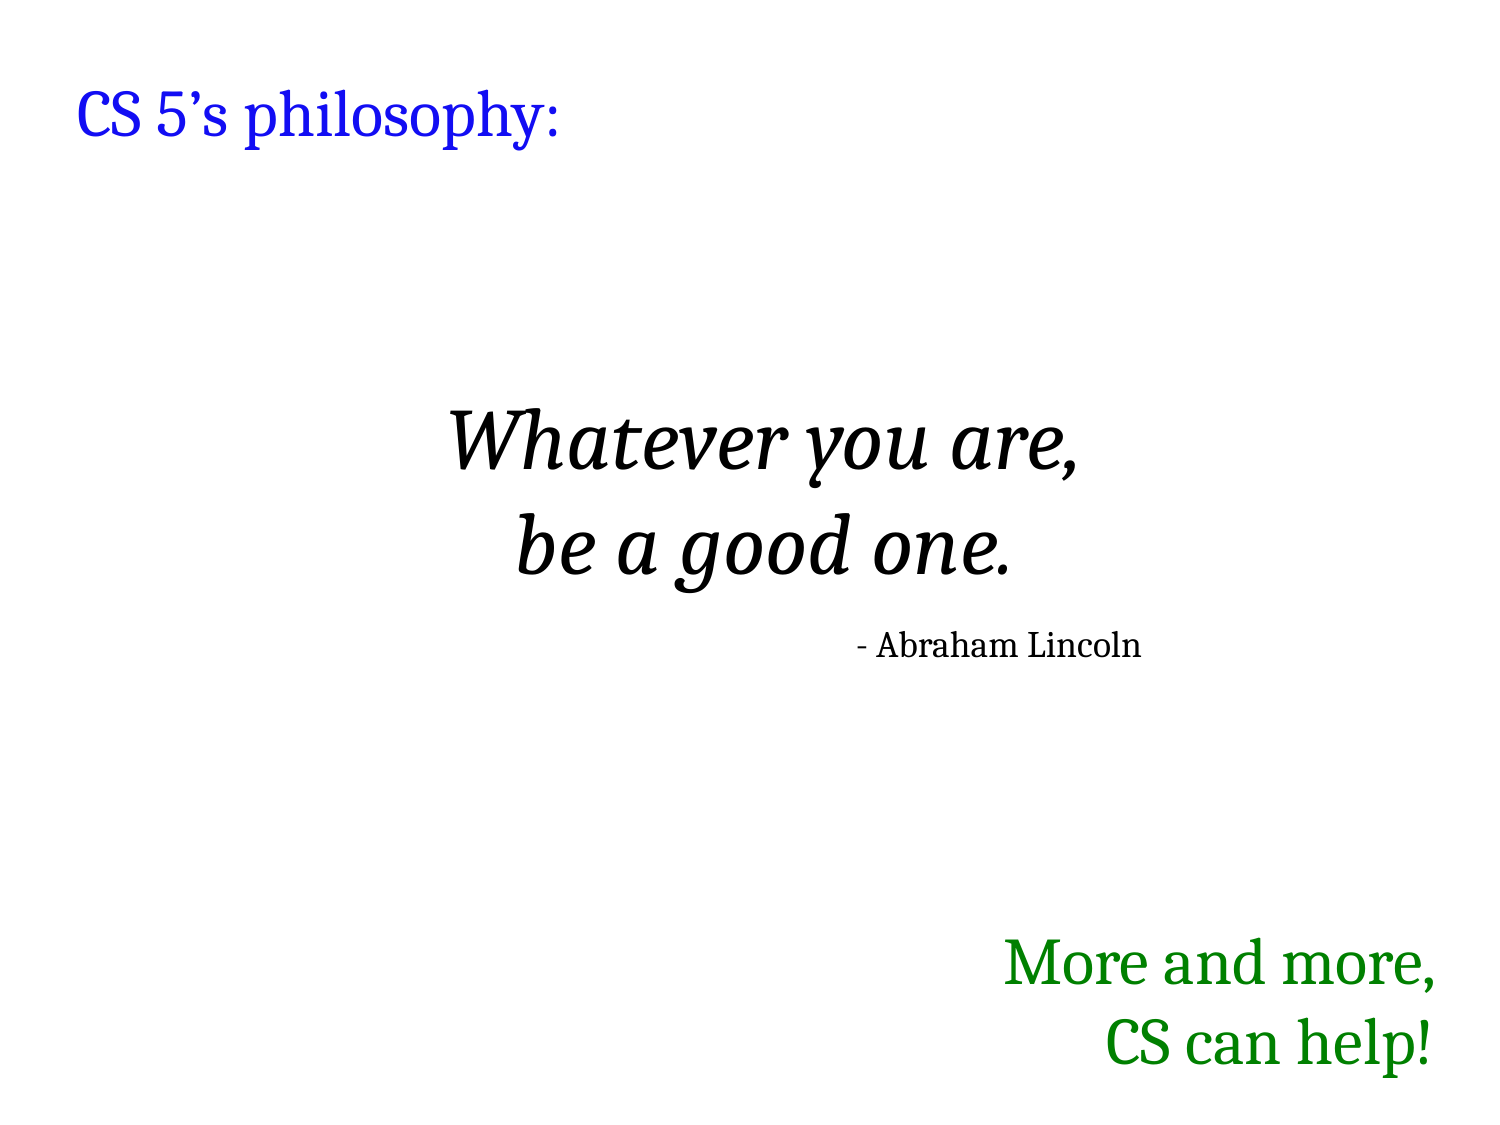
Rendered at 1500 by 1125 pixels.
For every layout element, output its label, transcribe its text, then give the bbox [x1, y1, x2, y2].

text_box Whatever you are, be a good one. [387, 374, 1142, 600]
text_box More and more, CS can help! [937, 910, 1450, 1086]
text_box - Abraham Lincoln [841, 612, 1158, 673]
text_box CS 5’s philosophy: [62, 62, 700, 158]
